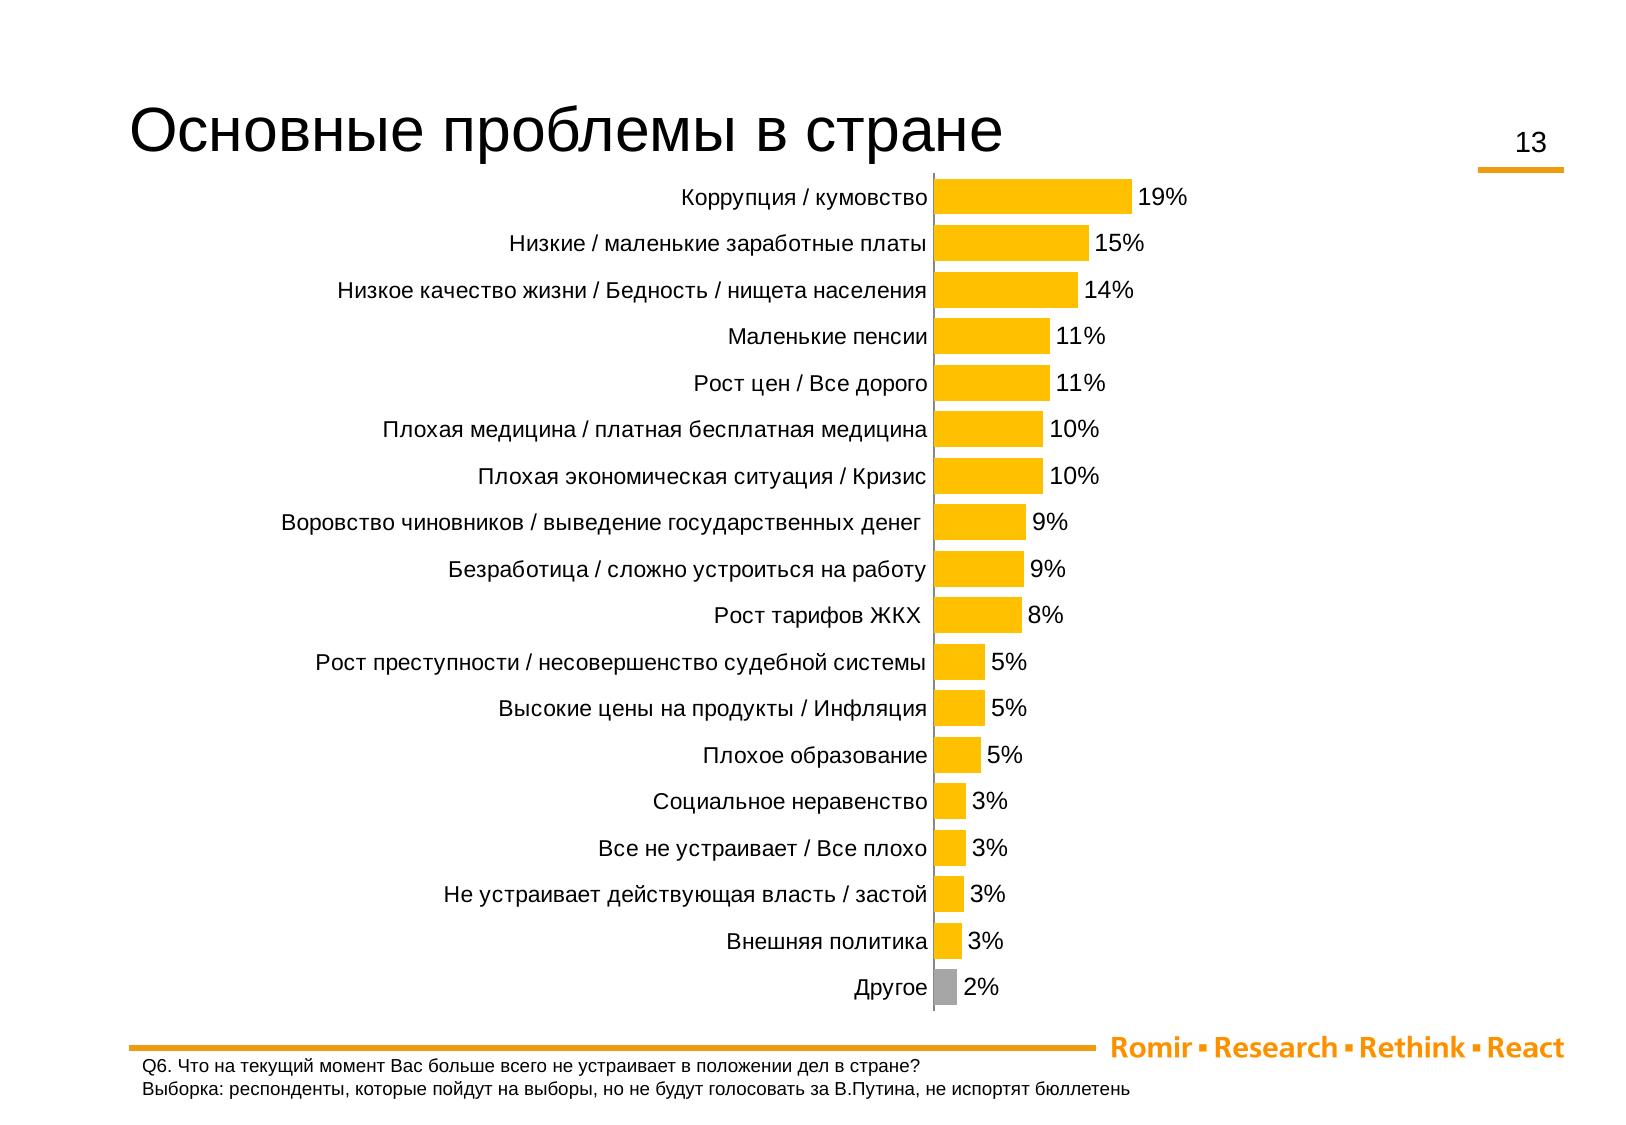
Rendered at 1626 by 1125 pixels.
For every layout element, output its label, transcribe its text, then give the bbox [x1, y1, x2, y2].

text_box Основные проблемы в стране [129, 81, 1476, 171]
picture [1110, 1034, 1565, 1046]
text_box Q6. Что на текущий момент Вас больше всего не устраивает в положении дел в стране? Выборка: респонденты, которые пойдут на выборы, но не будут голосовать за В.Путина, не испортят бюллетень [127, 1046, 1569, 1107]
chart [128, 172, 1563, 1012]
text_box 13 [1475, 116, 1562, 160]
